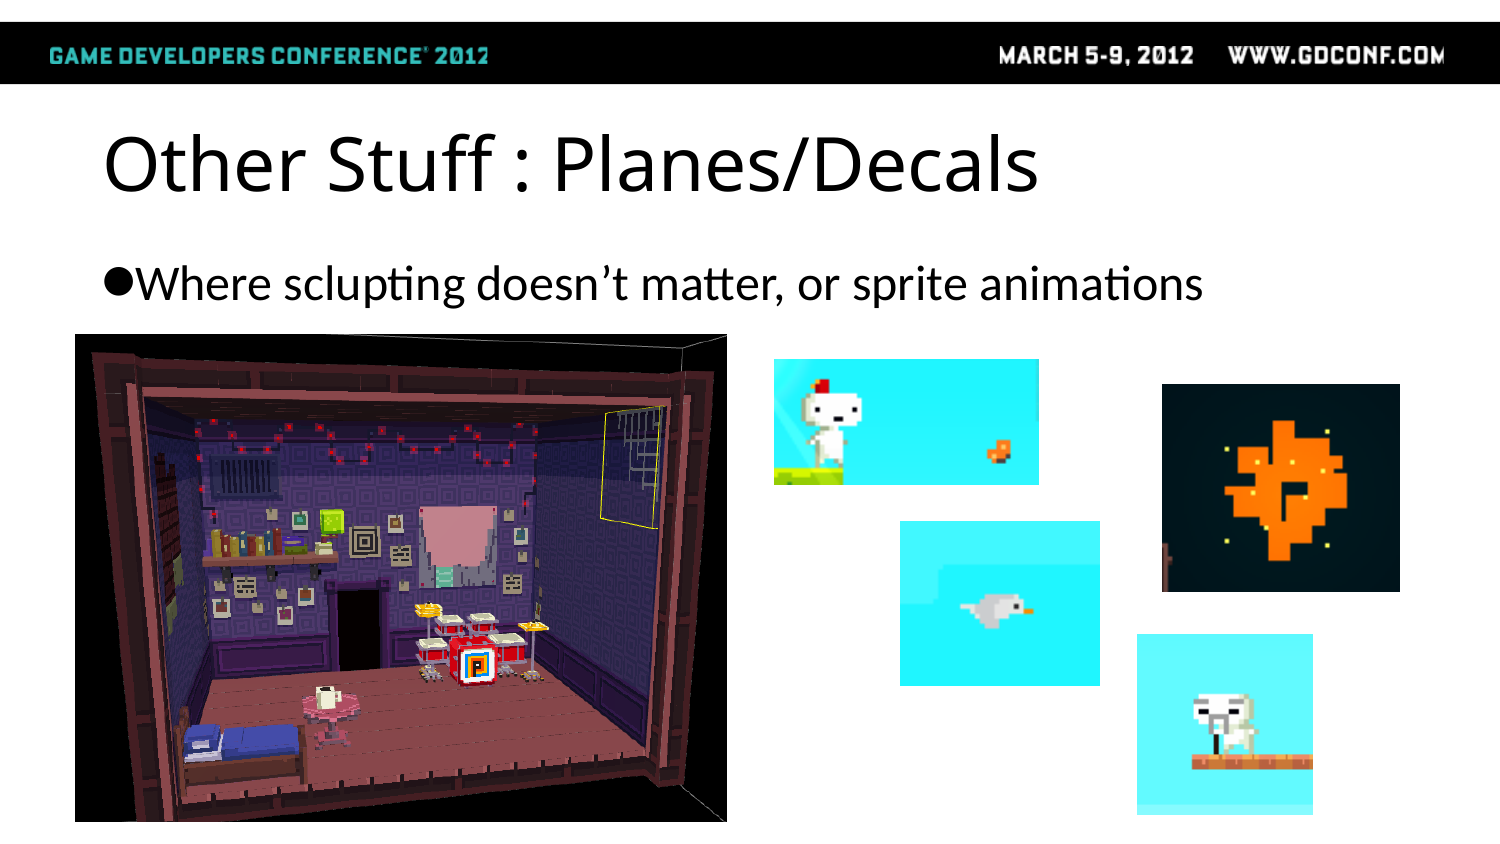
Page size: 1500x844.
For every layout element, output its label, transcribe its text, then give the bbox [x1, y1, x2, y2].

picture [74, 334, 727, 823]
list Where sclupting doesn’t matter, or sprite animations [87, 234, 1413, 685]
picture [1162, 384, 1401, 592]
title Other Stuff : Planes/Decals [87, 109, 1413, 234]
picture [899, 521, 1101, 686]
picture [1137, 634, 1313, 815]
picture [774, 359, 1040, 485]
